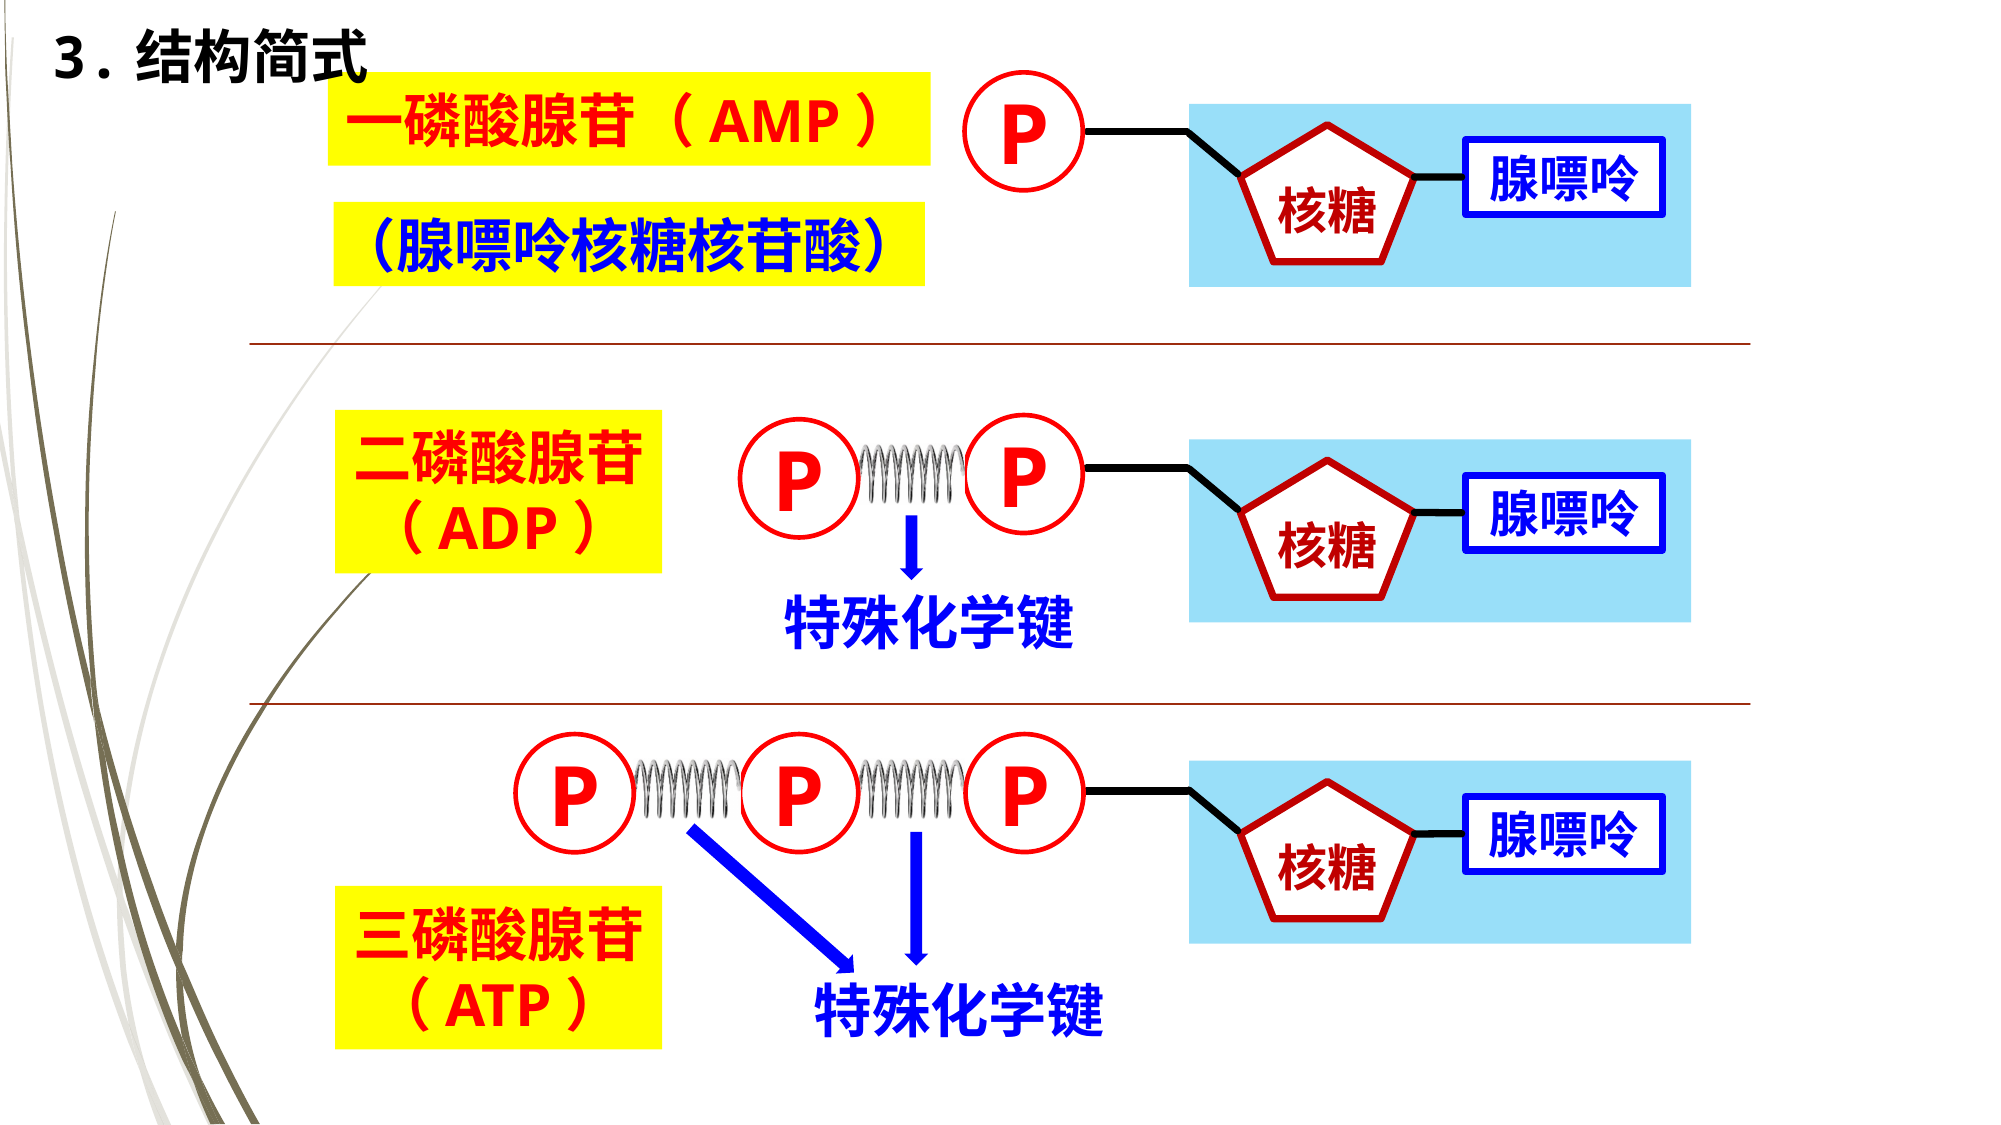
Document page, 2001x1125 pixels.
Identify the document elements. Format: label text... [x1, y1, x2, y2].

text_box 二磷酸腺苷 （ADP） [335, 409, 663, 574]
text_box （腺嘌呤核糖核苷酸） [333, 201, 925, 287]
text_box 一磷酸腺苷（AMP） [327, 72, 931, 166]
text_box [741, 733, 1692, 944]
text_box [633, 515, 1226, 664]
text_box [662, 831, 1256, 1052]
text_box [964, 414, 1692, 623]
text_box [739, 418, 965, 514]
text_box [1188, 103, 1692, 288]
text_box 三磷酸腺苷 （ATP） [335, 885, 657, 1050]
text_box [515, 733, 741, 853]
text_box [964, 72, 1188, 191]
text_box 3.结构简式 [36, 13, 384, 98]
